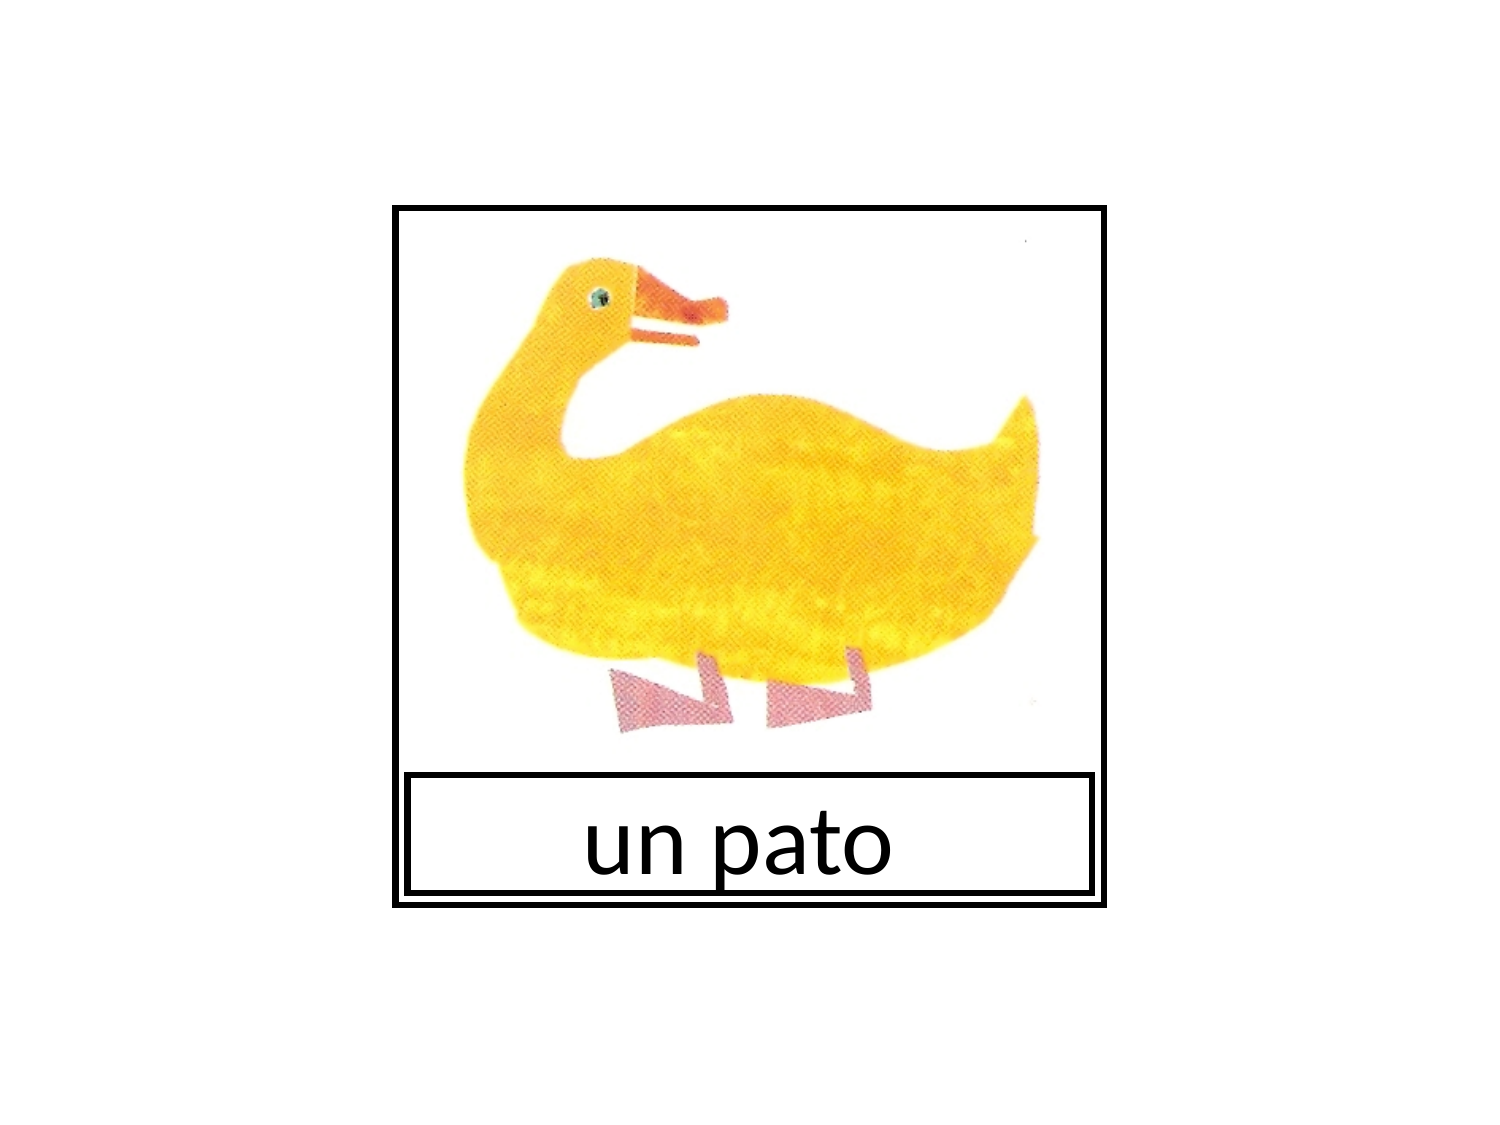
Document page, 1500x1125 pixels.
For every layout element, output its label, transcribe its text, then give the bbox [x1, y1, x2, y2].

text_box un pato [407, 774, 1093, 894]
picture [454, 226, 1058, 754]
text_box [395, 207, 1105, 905]
